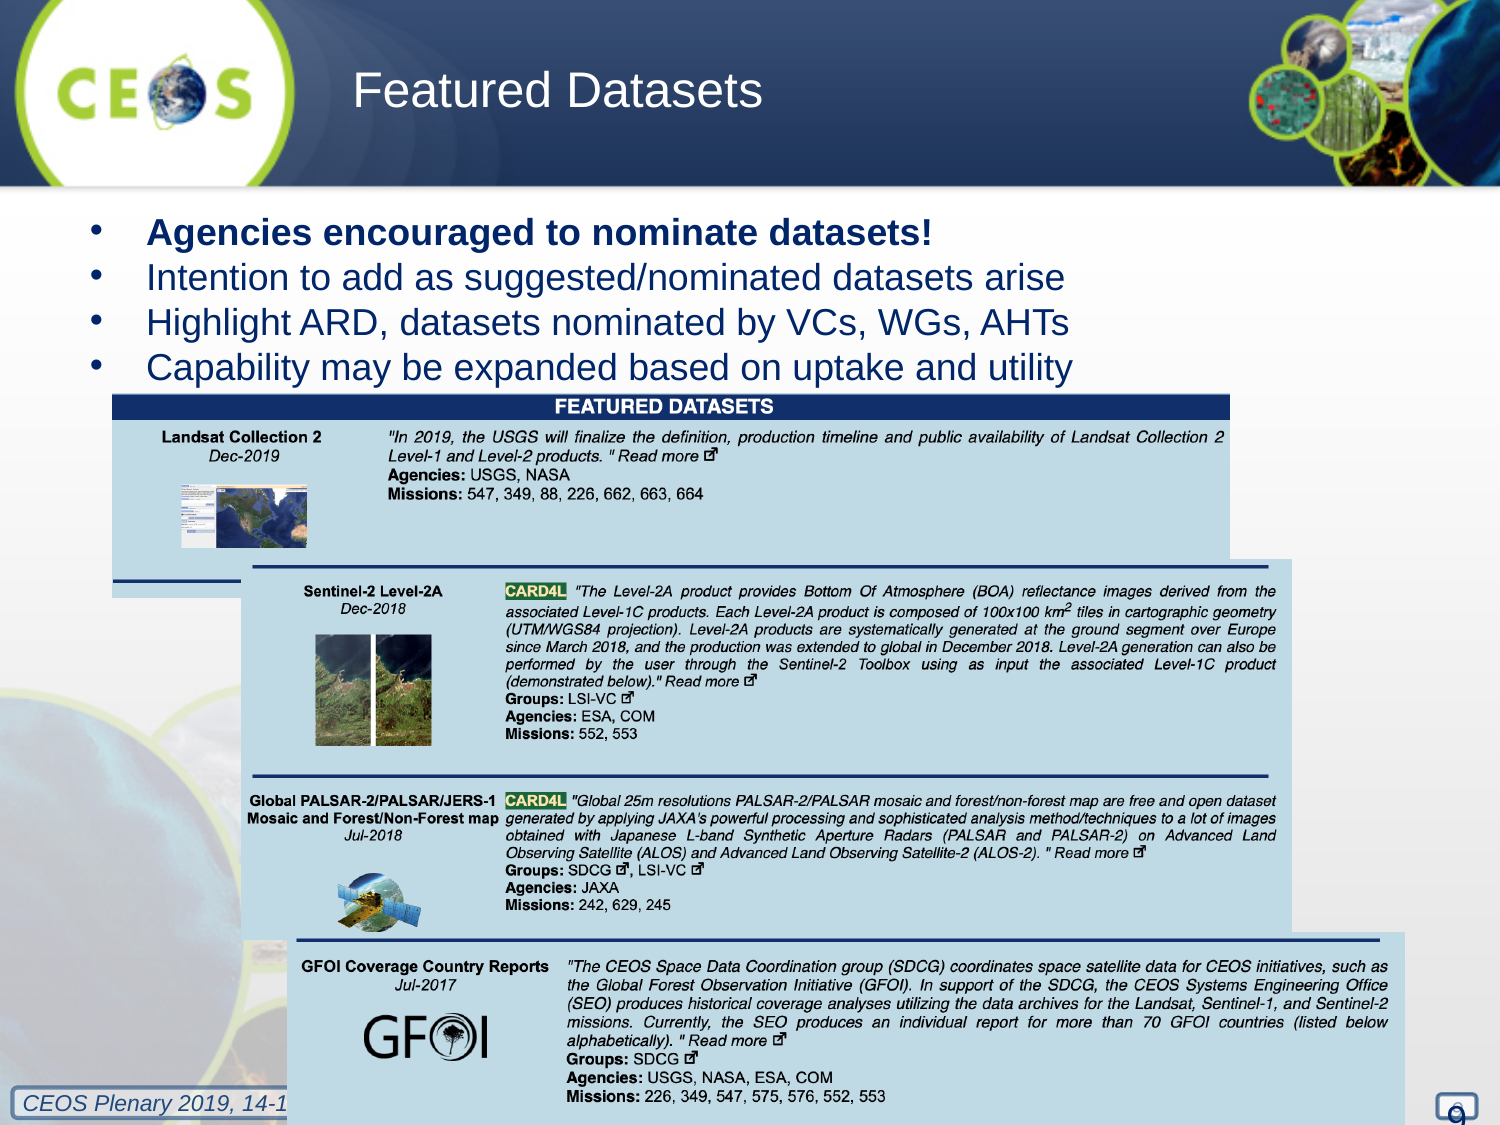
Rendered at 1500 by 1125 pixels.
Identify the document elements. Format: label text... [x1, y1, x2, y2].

text_box 9 [1437, 1094, 1477, 1119]
list Agencies encouraged to nominate datasets! Intention to add as suggested/nominated datasets arise Highlight ARD, datasets nominated by VCs, WGs, AHTs Capability may be expanded based on uptake and utility [75, 200, 1413, 975]
list Featured Datasets [337, 50, 1150, 138]
picture [0, 0, 1500, 1125]
